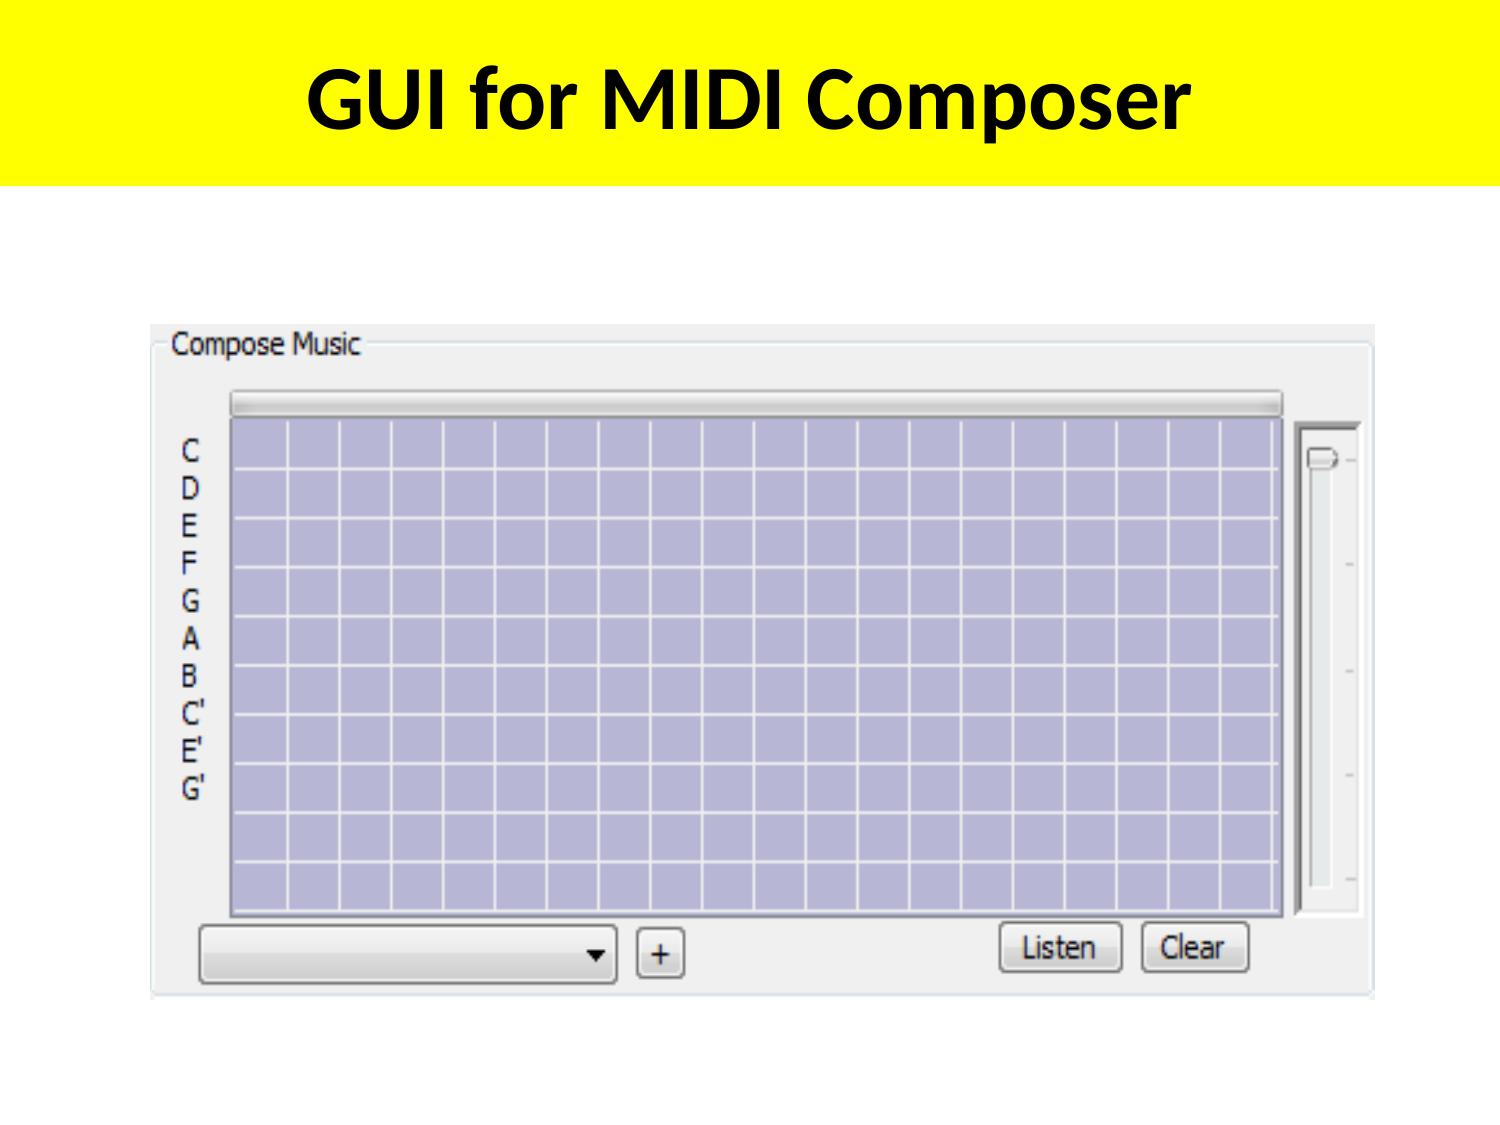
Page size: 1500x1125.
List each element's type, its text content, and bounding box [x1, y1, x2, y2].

picture [149, 324, 1376, 1000]
title GUI for MIDI Composer [0, 0, 1500, 187]
